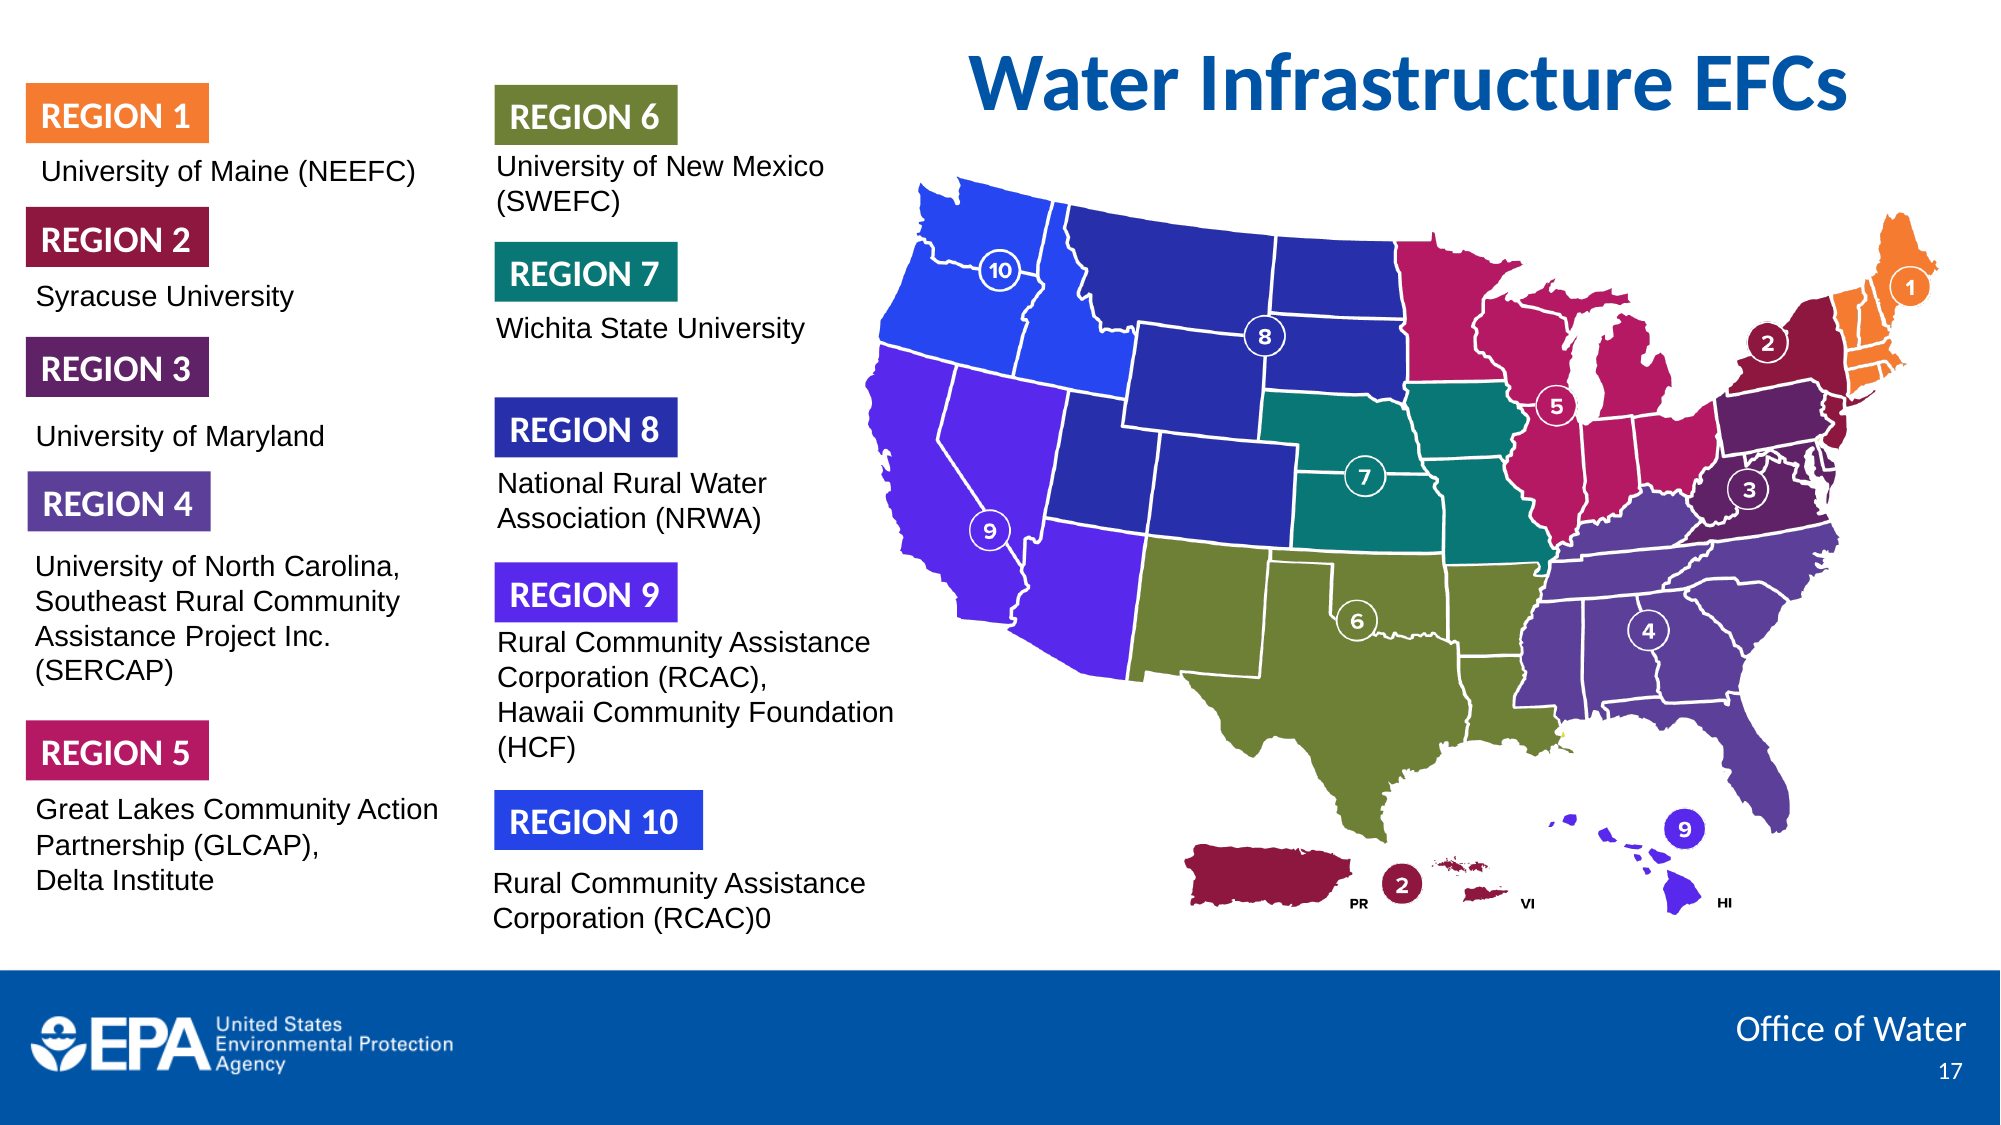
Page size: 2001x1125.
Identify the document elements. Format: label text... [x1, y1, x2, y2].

text_box REGION 7 [494, 241, 678, 302]
text_box REGION 8 [494, 397, 678, 458]
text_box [0, 970, 2000, 1125]
text_box University of New Mexico (SWEFC) [481, 140, 816, 226]
text_box Rural Community Assistance Corporation (RCAC)0 [477, 856, 816, 942]
text_box REGION 4 [27, 471, 211, 532]
text_box REGION 6 [494, 84, 678, 145]
text_box University of North Carolina, Southeast Rural Community Assistance Project Inc. (SERCAP) [19, 539, 444, 695]
picture [821, 132, 1973, 955]
text_box Rural Community Assistance Corporation (RCAC), Hawaii Community Foundation (HCF) [482, 616, 816, 771]
text_box REGION 9 [494, 562, 678, 623]
text_box REGION 5 [25, 720, 209, 781]
text_box REGION 1 [25, 83, 209, 144]
text_box REGION 3 [25, 336, 209, 397]
text_box National Rural Water Association (NRWA) [482, 457, 816, 542]
text_box REGION 2 [25, 206, 209, 267]
text_box Syracuse University [20, 269, 445, 320]
text_box Wichita State University [481, 302, 816, 353]
text_box Great Lakes Community Action Partnership (GLCAP), Delta Institute [20, 783, 478, 904]
text_box REGION 10 [494, 790, 704, 850]
title Water Infrastructure EFCs [726, 19, 2000, 148]
text_box University of Maryland [20, 409, 445, 460]
text_box University of Maine (NEEFC) [25, 144, 481, 195]
